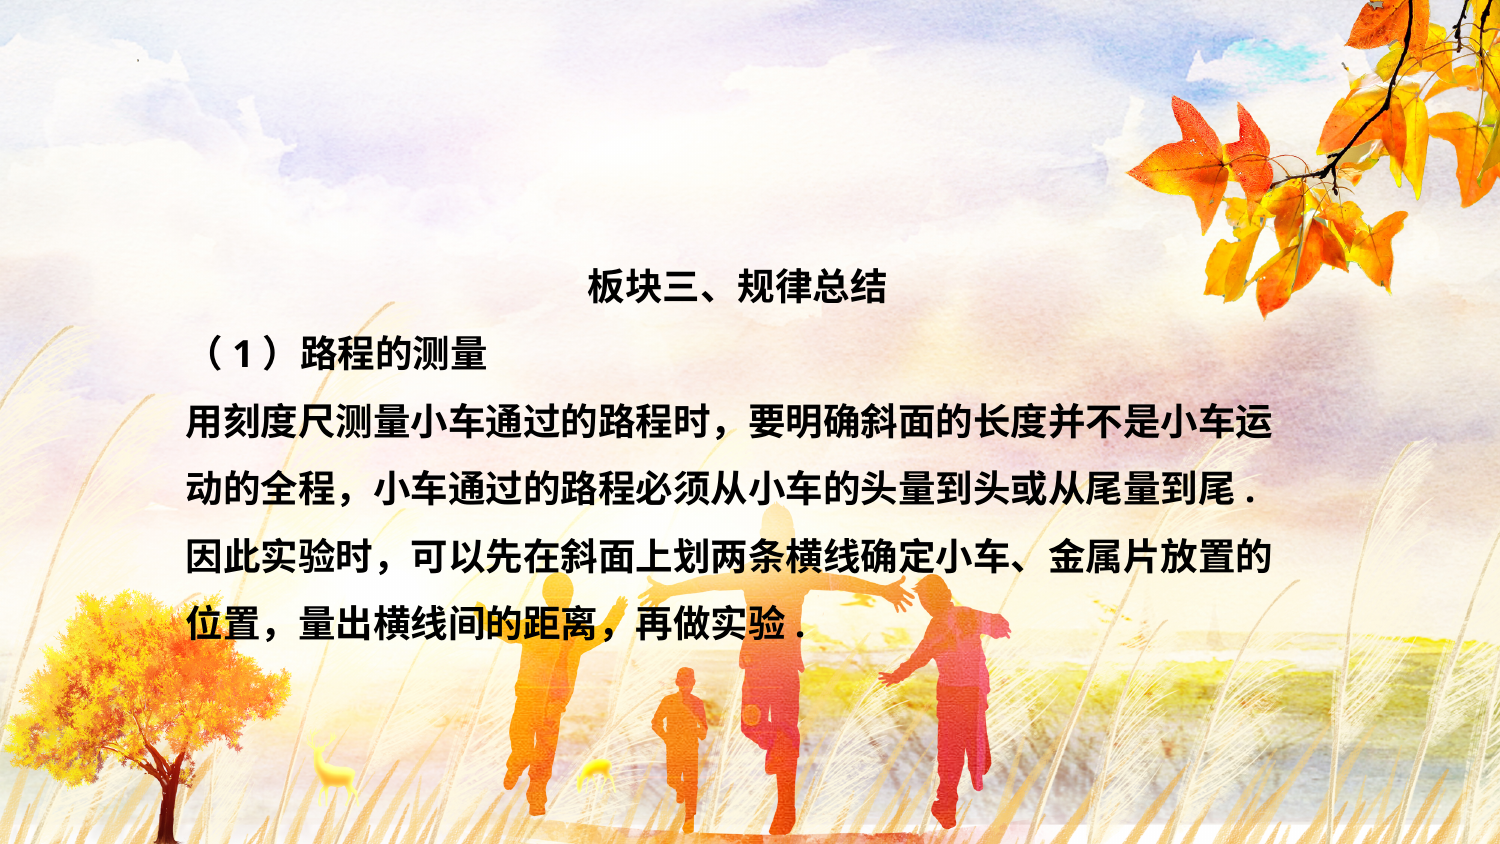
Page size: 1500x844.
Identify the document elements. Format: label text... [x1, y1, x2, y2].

text_box 板块三、规律总结 （1）路程的测量 用刻度尺测量小车通过的路程时，要明确斜面的长度并不是小车运动的全程，小车通过的路程必须从小车的头量到头或从尾量到尾.因此实验时，可以先在斜面上划两条横线确定小车、金属片放置的位置，量出横线间的距离，再做实验. [171, 232, 1305, 653]
picture [0, 0, 1500, 844]
